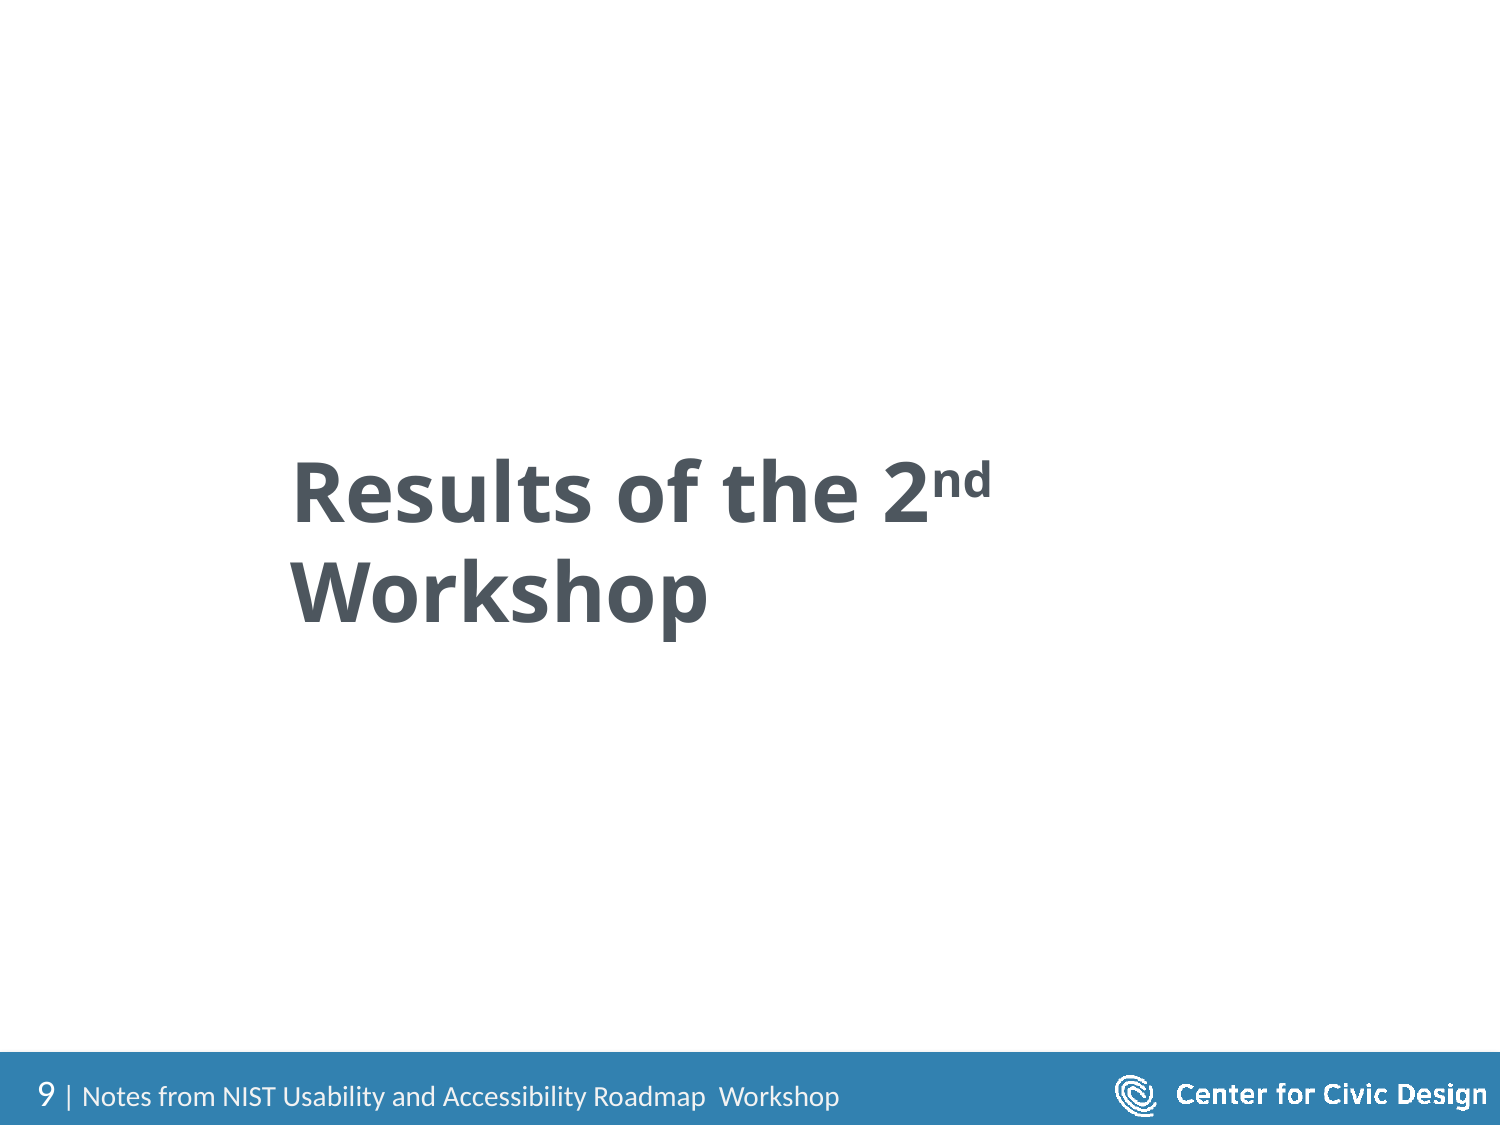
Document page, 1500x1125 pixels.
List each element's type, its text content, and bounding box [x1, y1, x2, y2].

picture [1115, 1075, 1486, 1117]
title Results of the 2nd Workshop [275, 483, 1425, 647]
